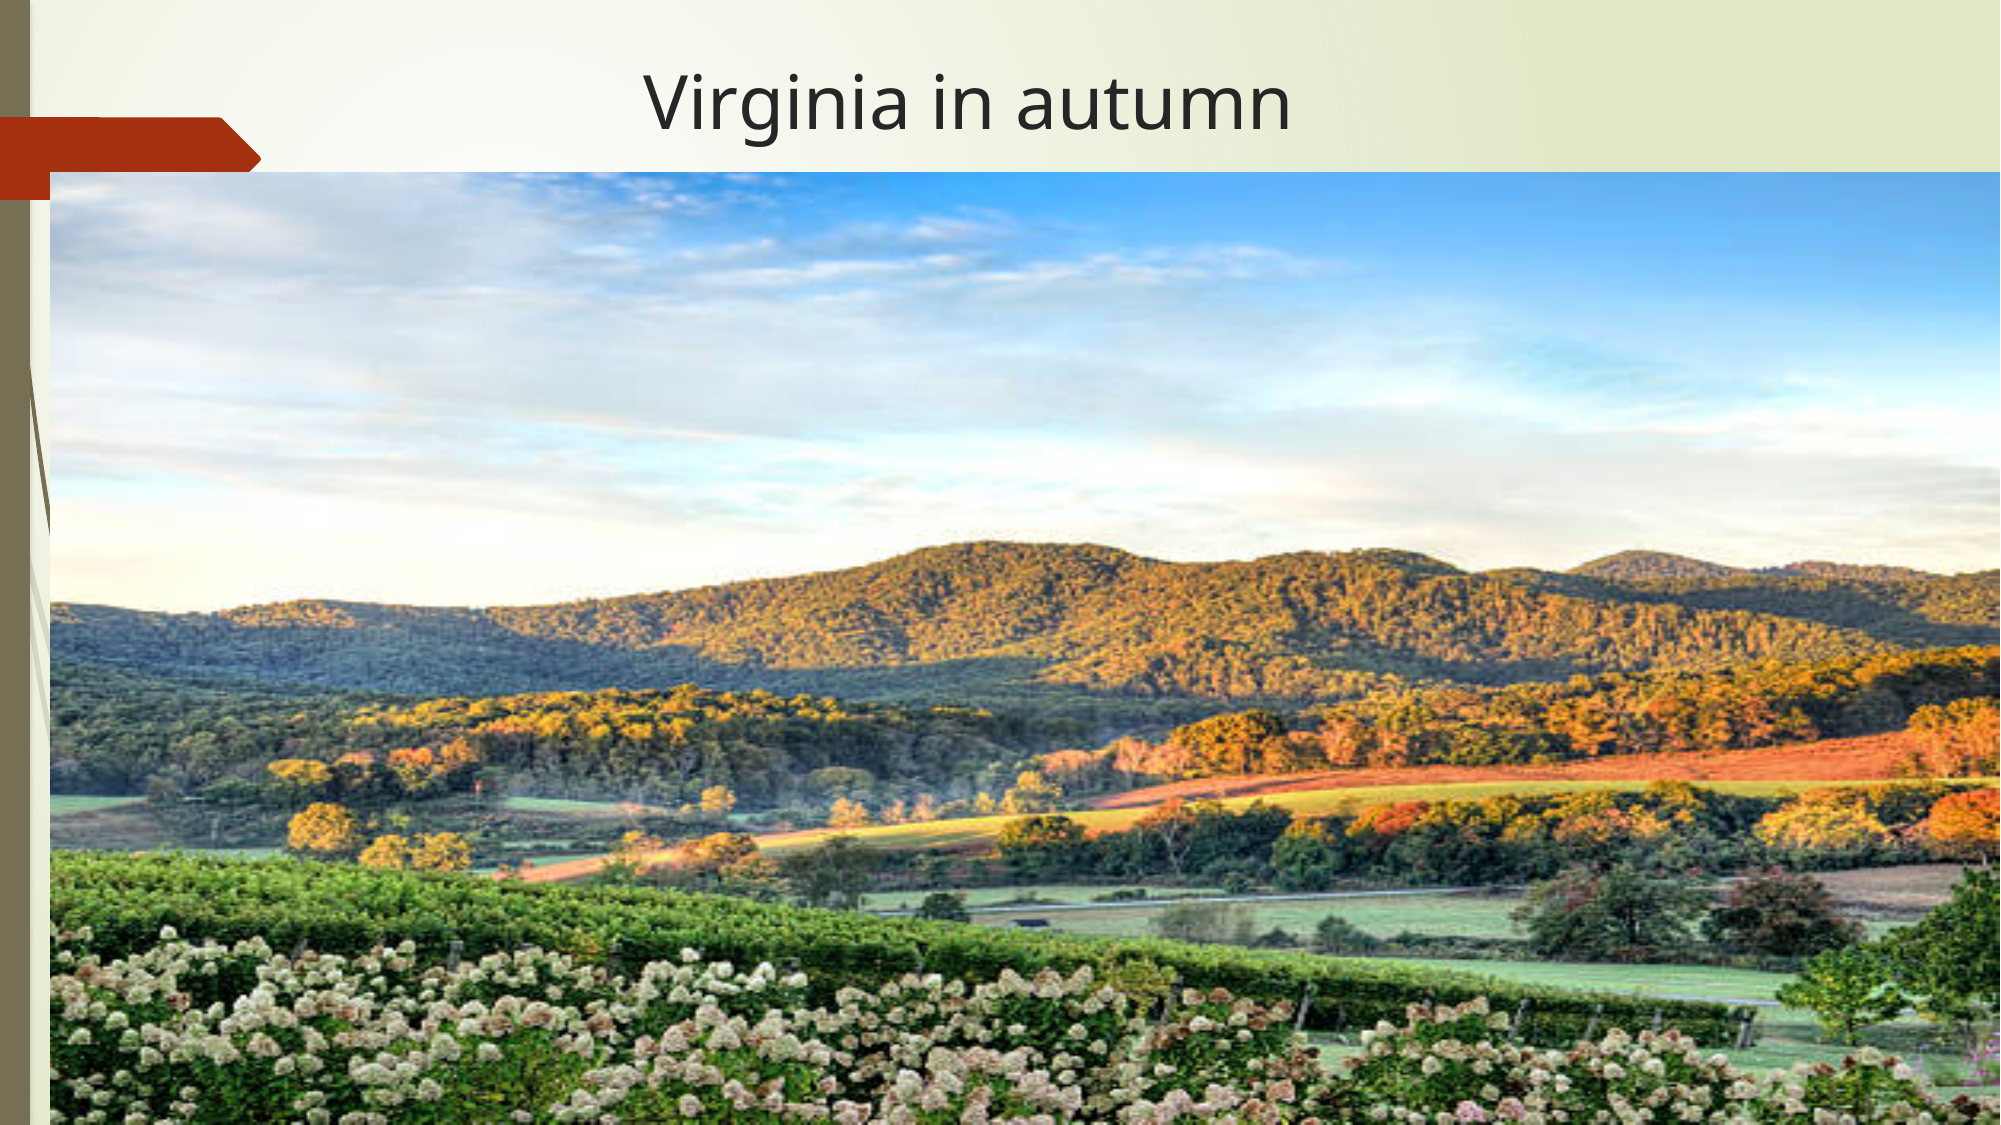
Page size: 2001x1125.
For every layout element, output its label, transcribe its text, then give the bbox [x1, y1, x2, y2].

title Virginia in autumn [628, 47, 2000, 170]
picture [49, 172, 2000, 1125]
